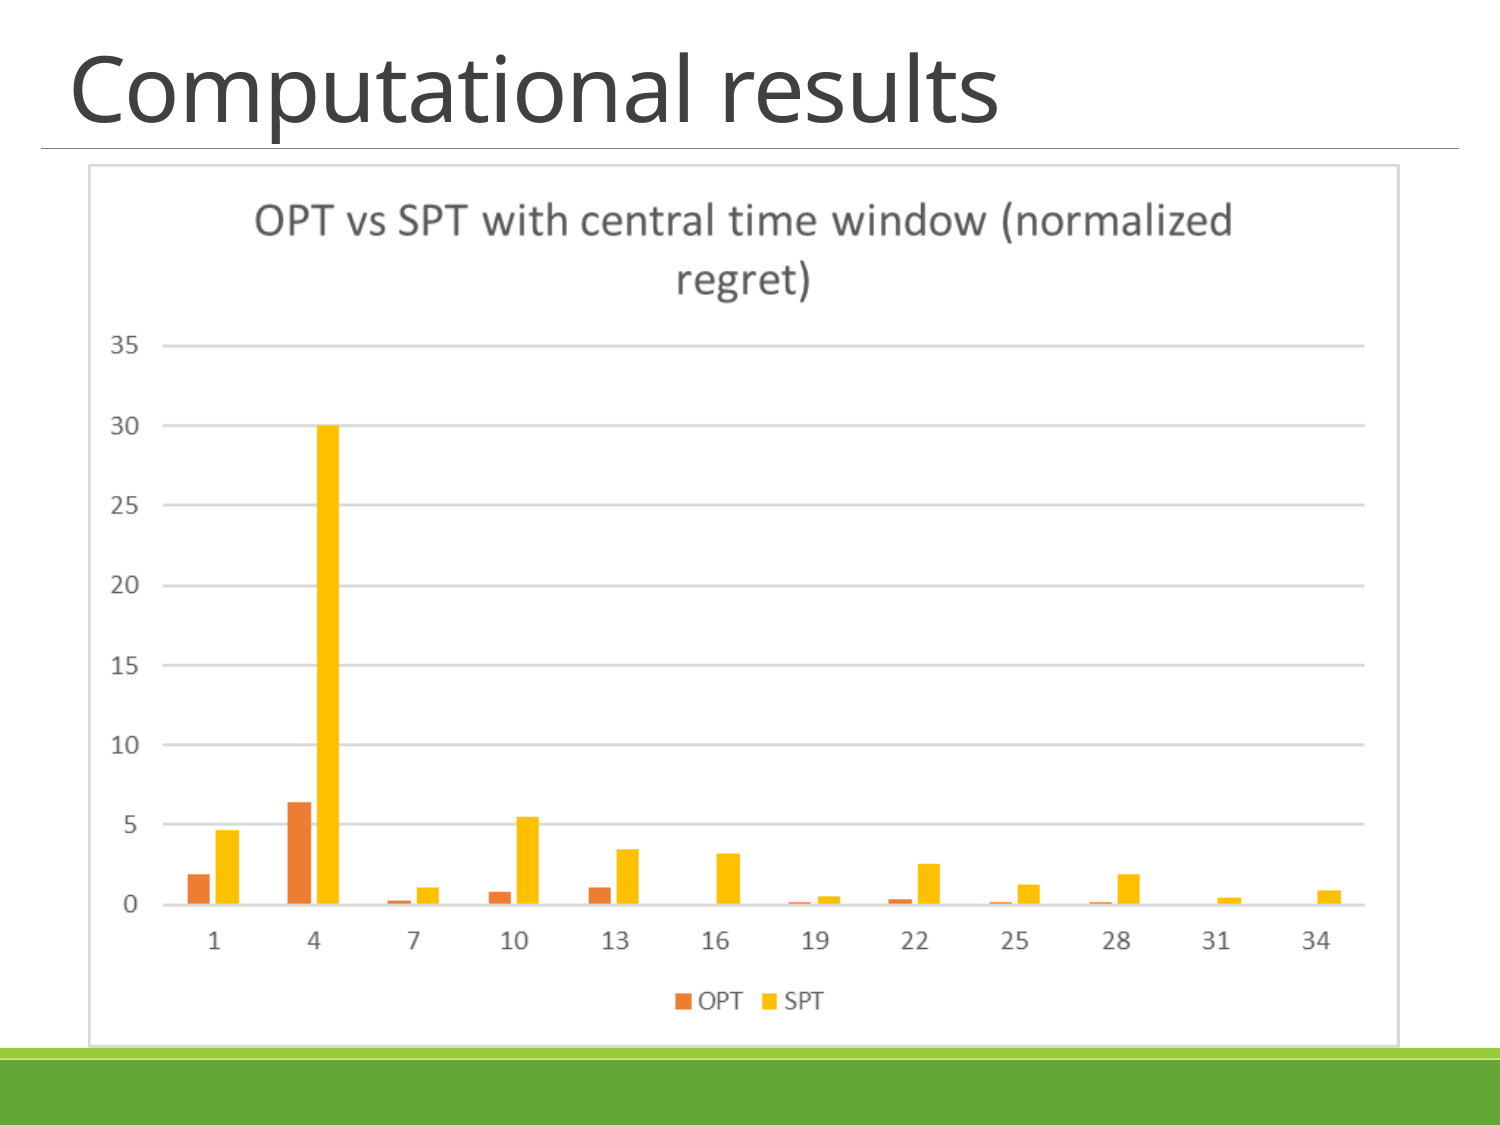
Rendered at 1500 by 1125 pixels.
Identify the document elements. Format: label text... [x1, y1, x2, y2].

picture [87, 164, 1401, 1048]
title Computational results [53, 7, 1459, 149]
